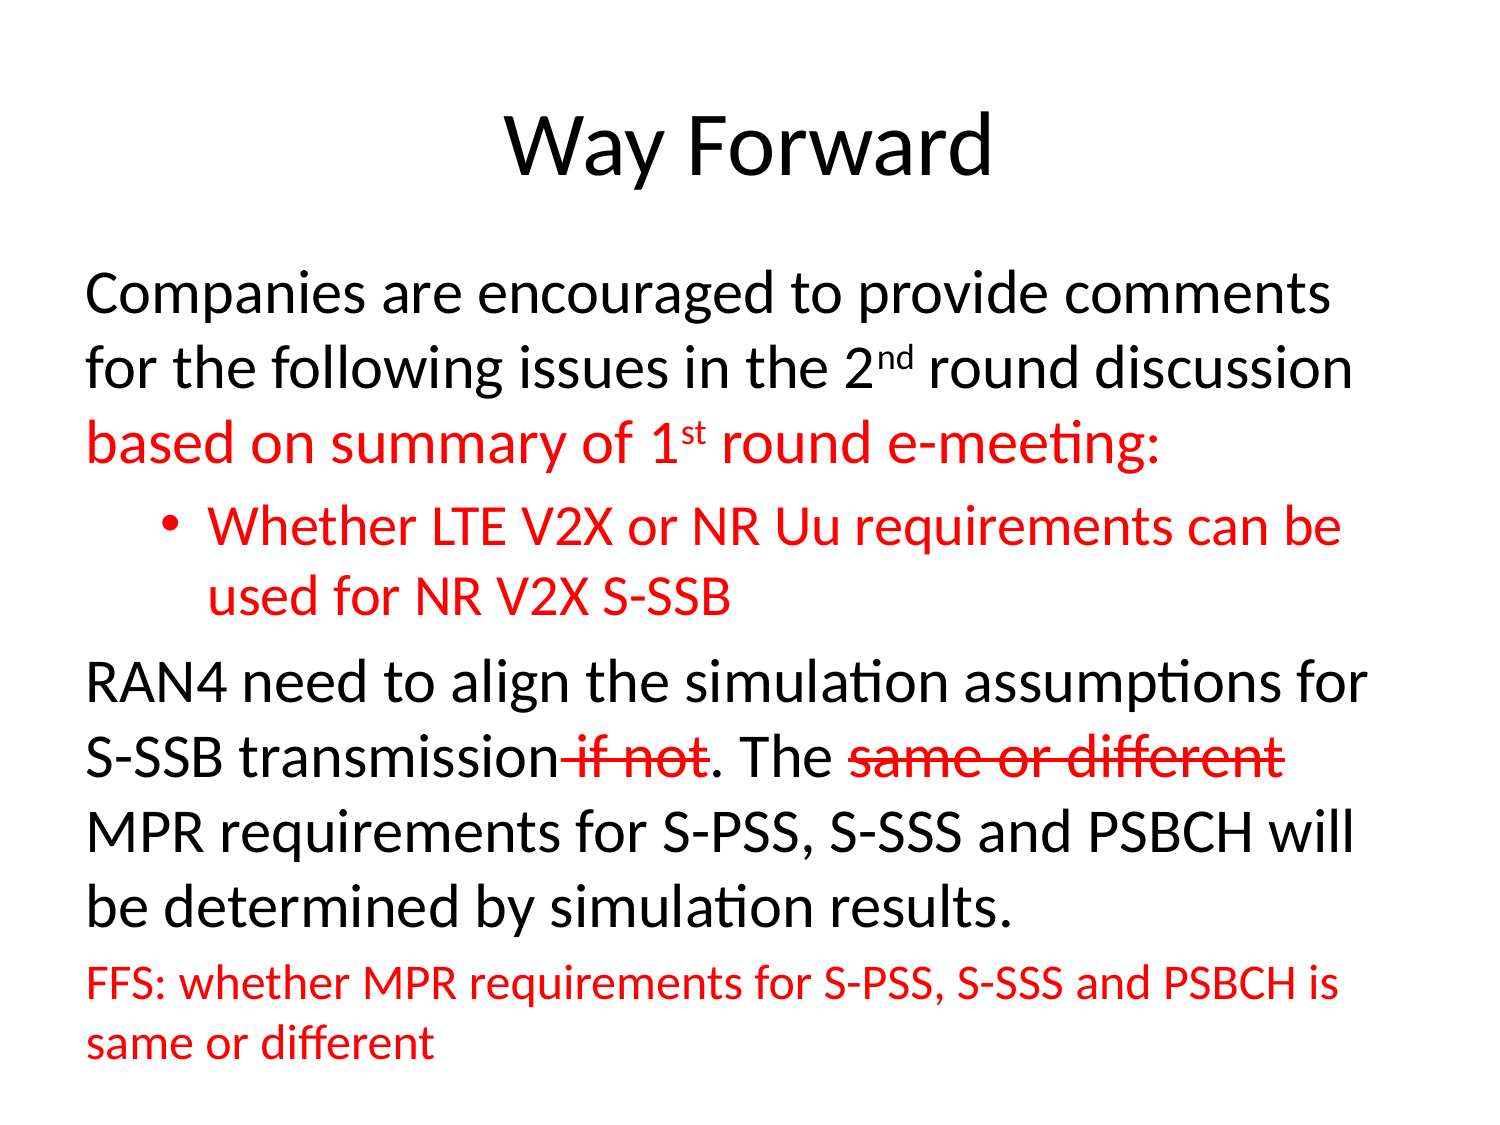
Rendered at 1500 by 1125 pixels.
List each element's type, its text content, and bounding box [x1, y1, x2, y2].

list Companies are encouraged to provide comments for the following issues in the 2nd round discussion based on summary of 1st round e-meeting: Whether LTE V2X or NR Uu requirements can be used for NR V2X S-SSB RAN4 need to align the simulation assumptions for S-SSB transmission if not. The same or different MPR requirements for S-PSS, S-SSS and PSBCH will be determined by simulation results. FFS: whether MPR requirements for S-PSS, S-SSS and PSBCH is same or different [70, 243, 1430, 1083]
title Way Forward [75, 45, 1425, 233]
